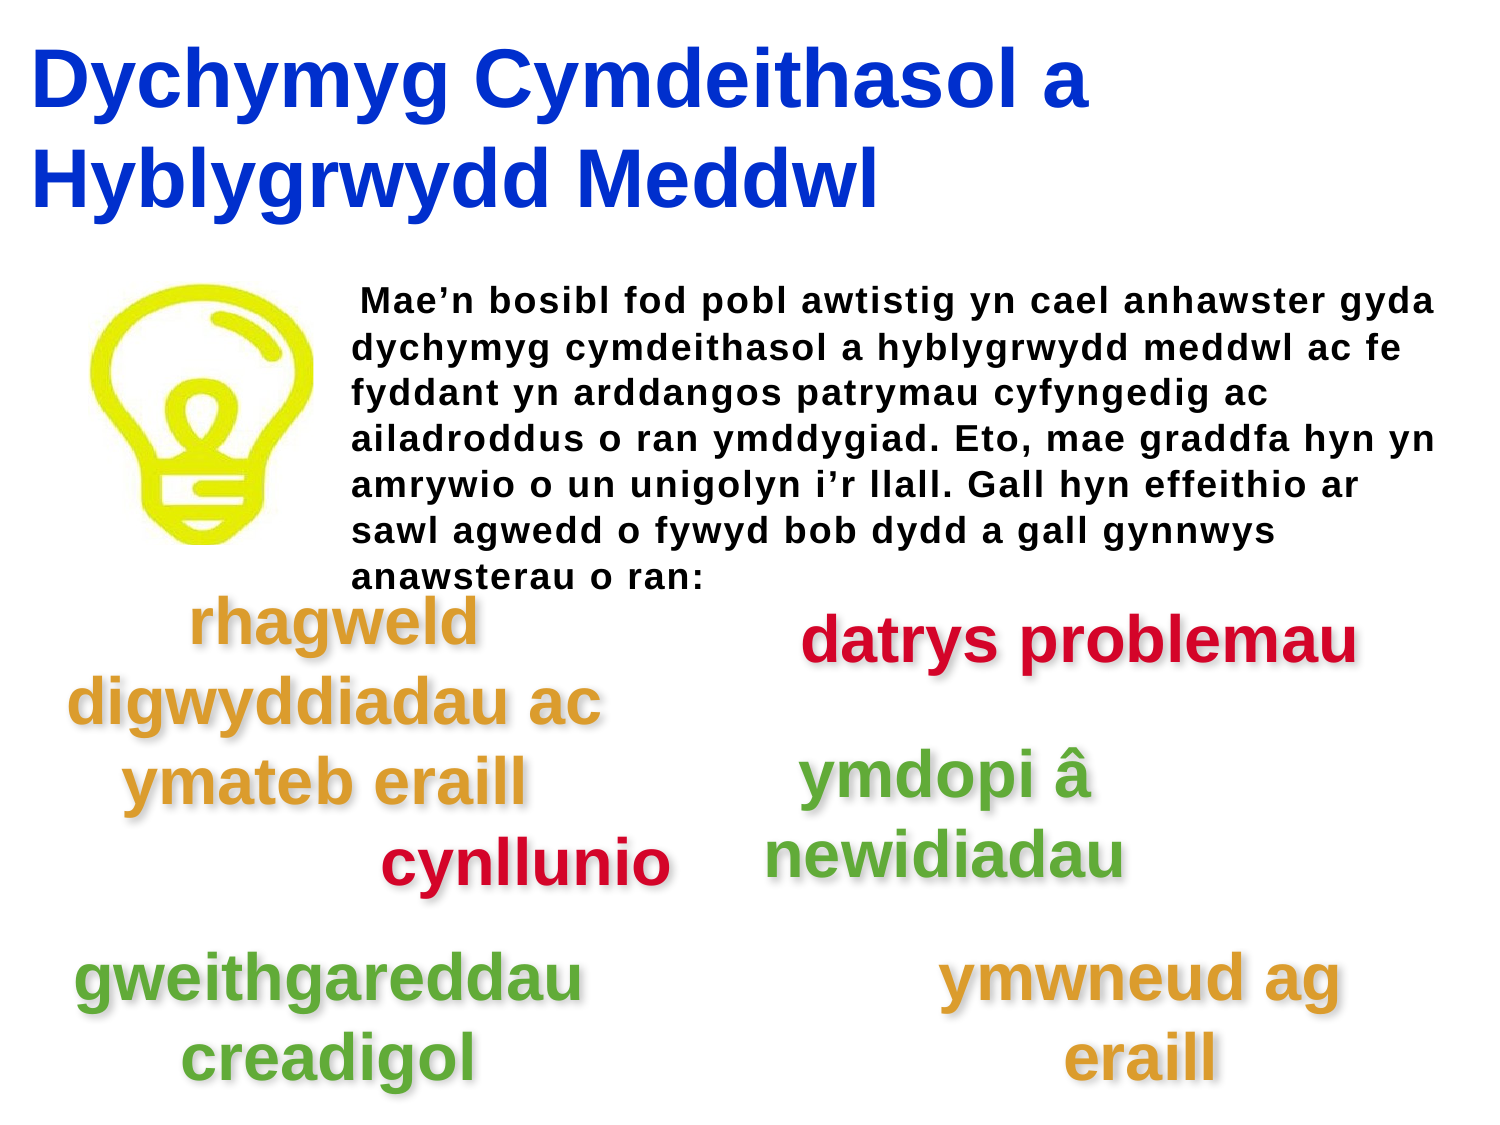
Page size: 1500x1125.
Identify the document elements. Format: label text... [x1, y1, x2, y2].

text_box ymdopi â newidiadau [702, 722, 1188, 899]
text_box cynllunio [300, 810, 753, 907]
text_box gweithgareddau creadigol [33, 966, 625, 1063]
text_box Mae’n bosibl fod pobl awtistig yn cael anhawster gyda dychymyg cymdeithasol a hyblygrwydd meddwl ac fe fyddant yn arddangos patrymau cyfyngedig ac ailadroddus o ran ymddygiad. Eto, mae graddfa hyn yn amrywio o un unigolyn i’r llall. Gall hyn effeithio ar sawl agwedd o fywyd bob dydd a gall gynnwys anawsterau o ran: [334, 268, 1463, 652]
text_box ymwneud ag eraill [845, 1004, 1437, 1023]
text_box [88, 281, 314, 545]
text_box Dychymyg Cymdeithasol a Hyblygrwydd Meddwl [15, 17, 1436, 232]
text_box datrys problemau [754, 588, 1405, 684]
text_box rhagweld digwyddiadau ac ymateb eraill [0, 650, 669, 746]
